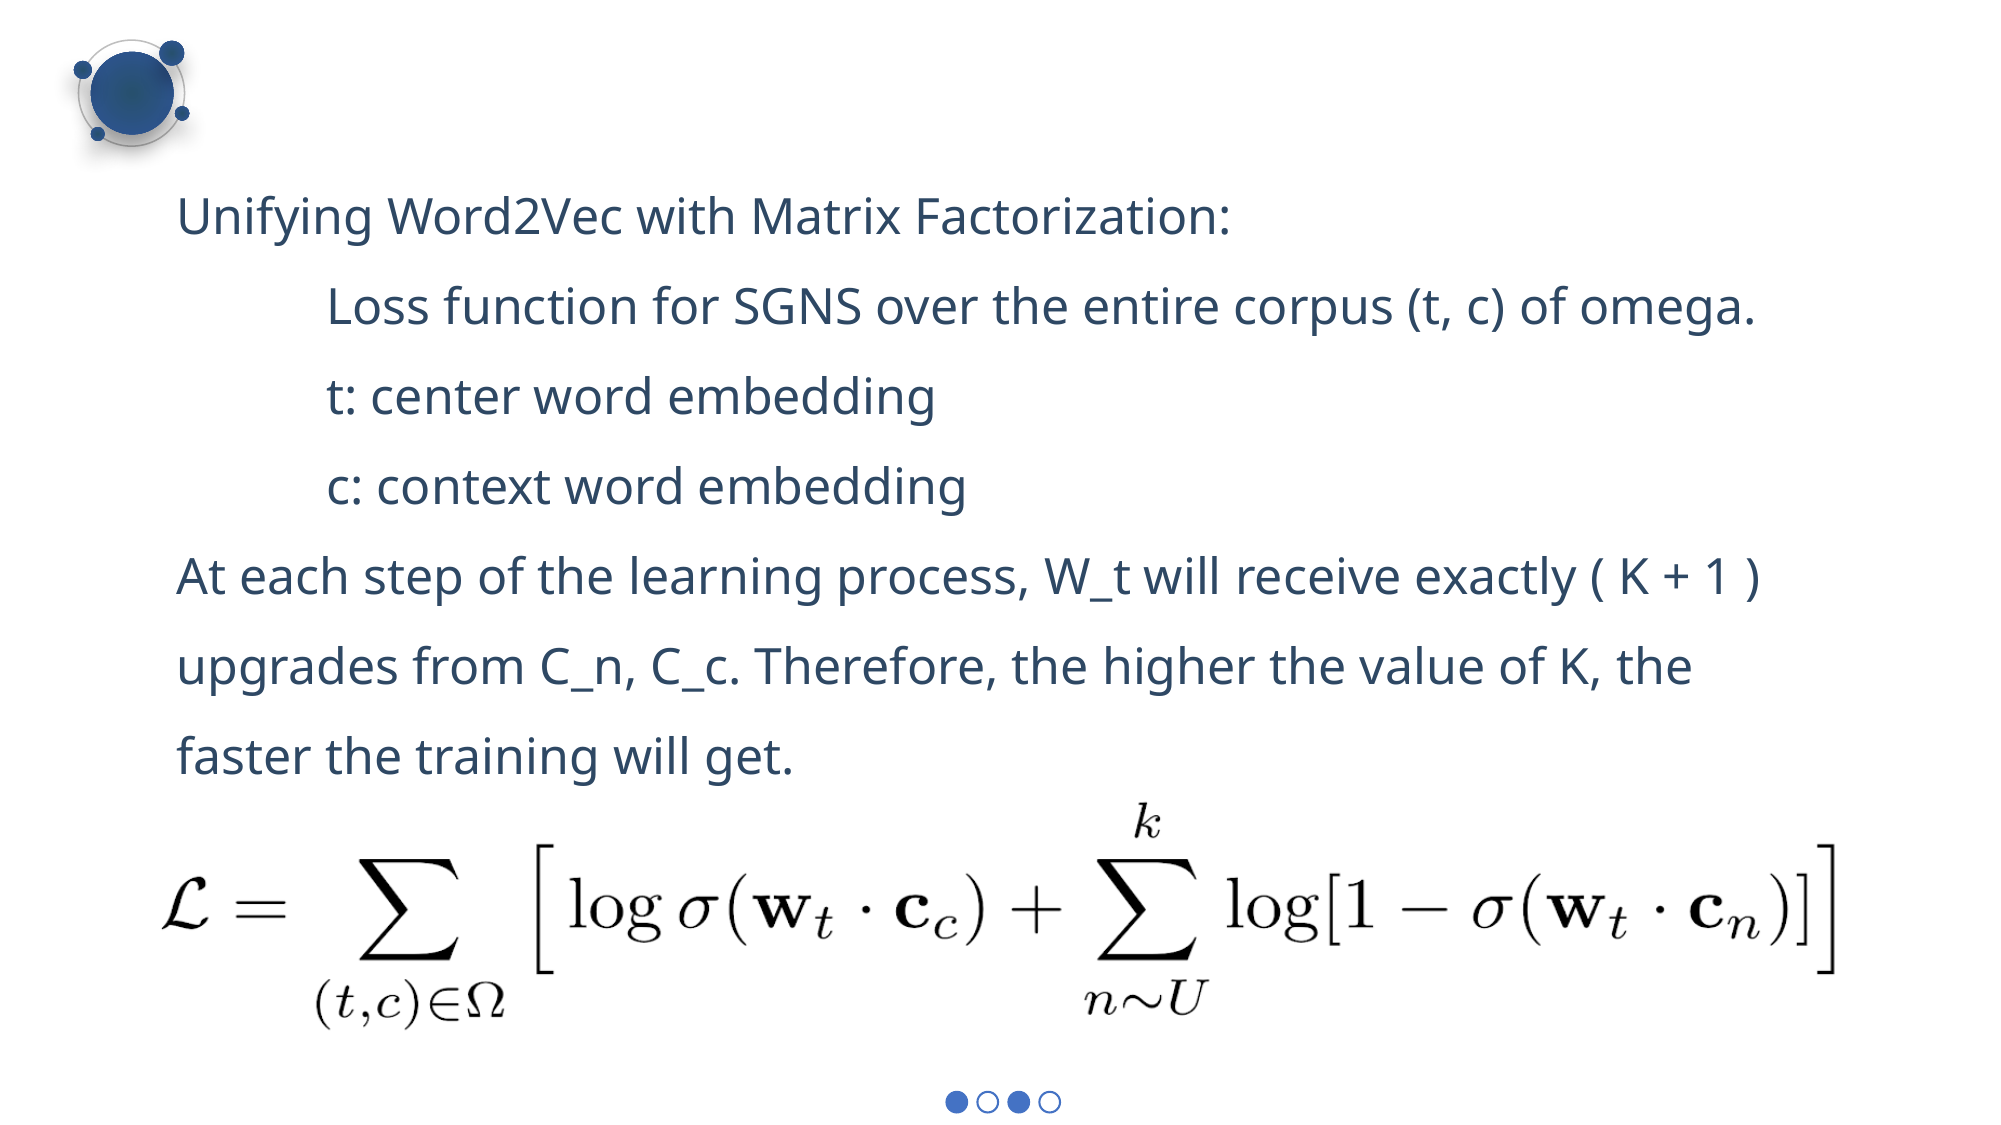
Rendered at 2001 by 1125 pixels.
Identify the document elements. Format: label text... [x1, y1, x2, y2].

text_box Unifying Word2Vec with Matrix Factorization: Loss function for SGNS over the entire corpus (t, c) of omega. t: center word embedding c: context word embedding At each step of the learning process, W_t will receive exactly ( K + 1 ) upgrades from C_n, C_c. Therefore, the higher the value of K, the faster the training will get. [161, 146, 1824, 787]
picture [135, 787, 1865, 1043]
